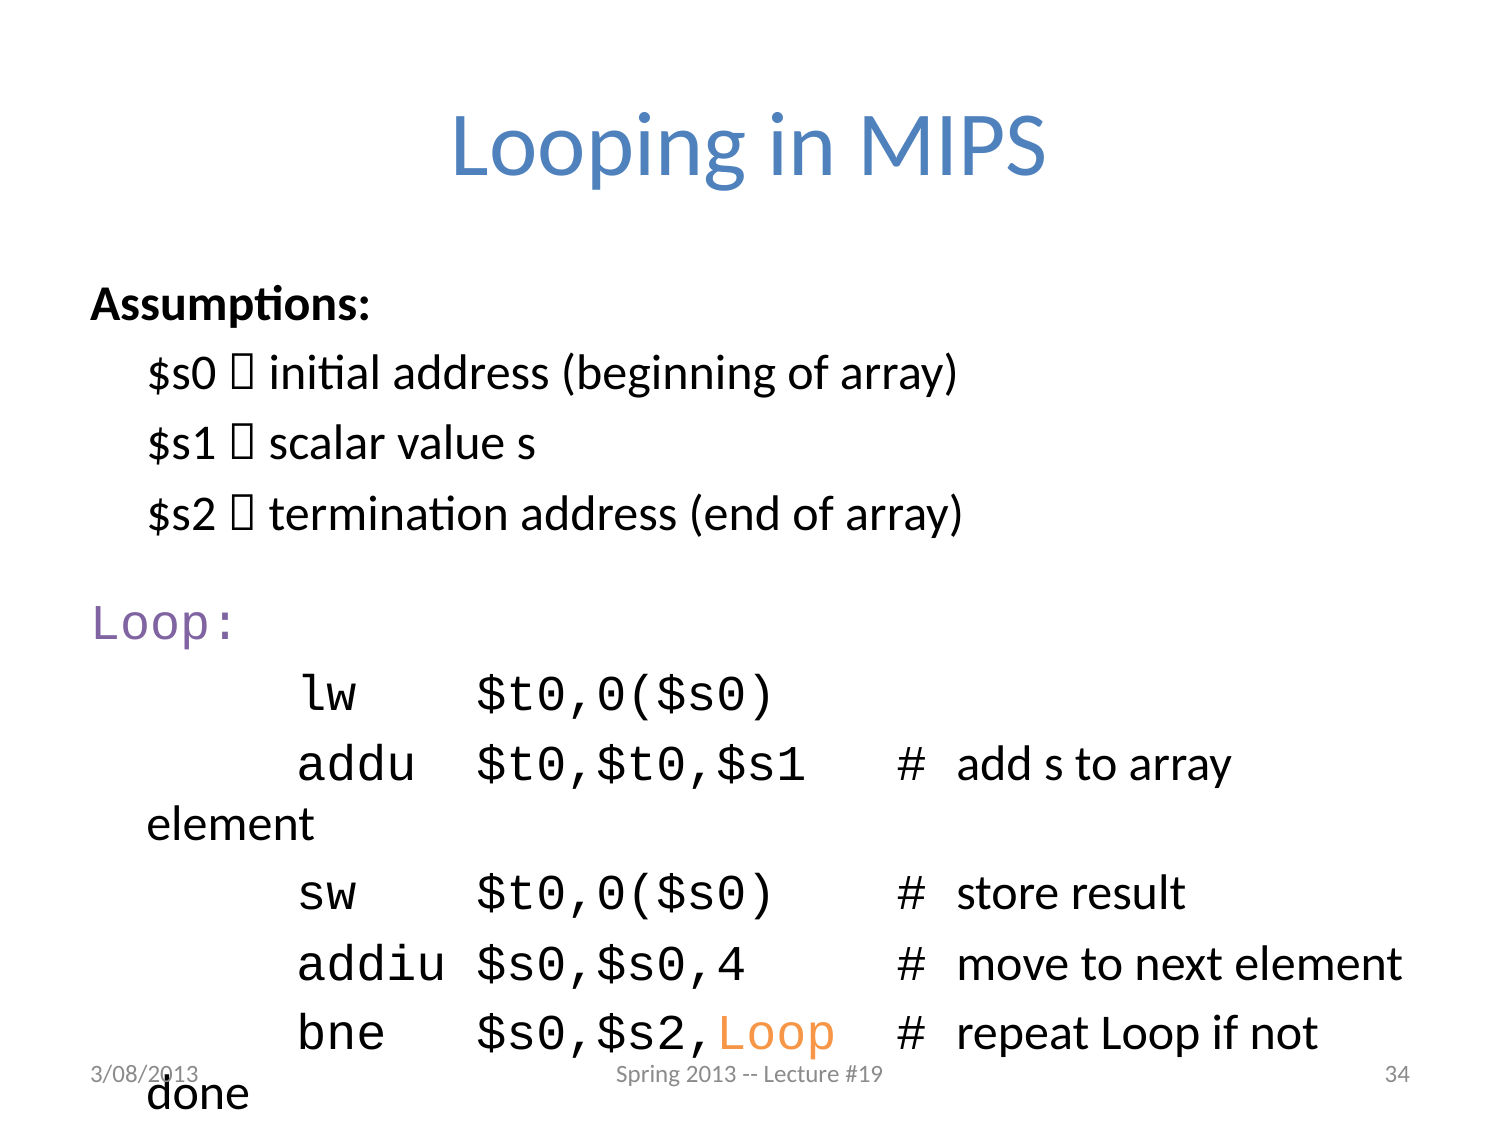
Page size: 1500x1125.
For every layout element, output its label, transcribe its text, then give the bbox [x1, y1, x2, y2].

slide_number 34 [1074, 1042, 1425, 1103]
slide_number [75, 1042, 425, 1103]
footer Spring 2013 -- Lecture #19 [512, 1042, 988, 1103]
list Assumptions: $s0  initial address (beginning of array) $s1  scalar value s $s2  termination address (end of array) Loop: lw $t0,0($s0) addu $t0,$t0,$s1 # add s to array element sw $t0,0($s0) # store result addiu $s0,$s0,4 # move to next element bne $s0,$s2,Loop # repeat Loop if not done [75, 262, 1425, 1073]
title Looping in MIPS [75, 45, 1425, 233]
